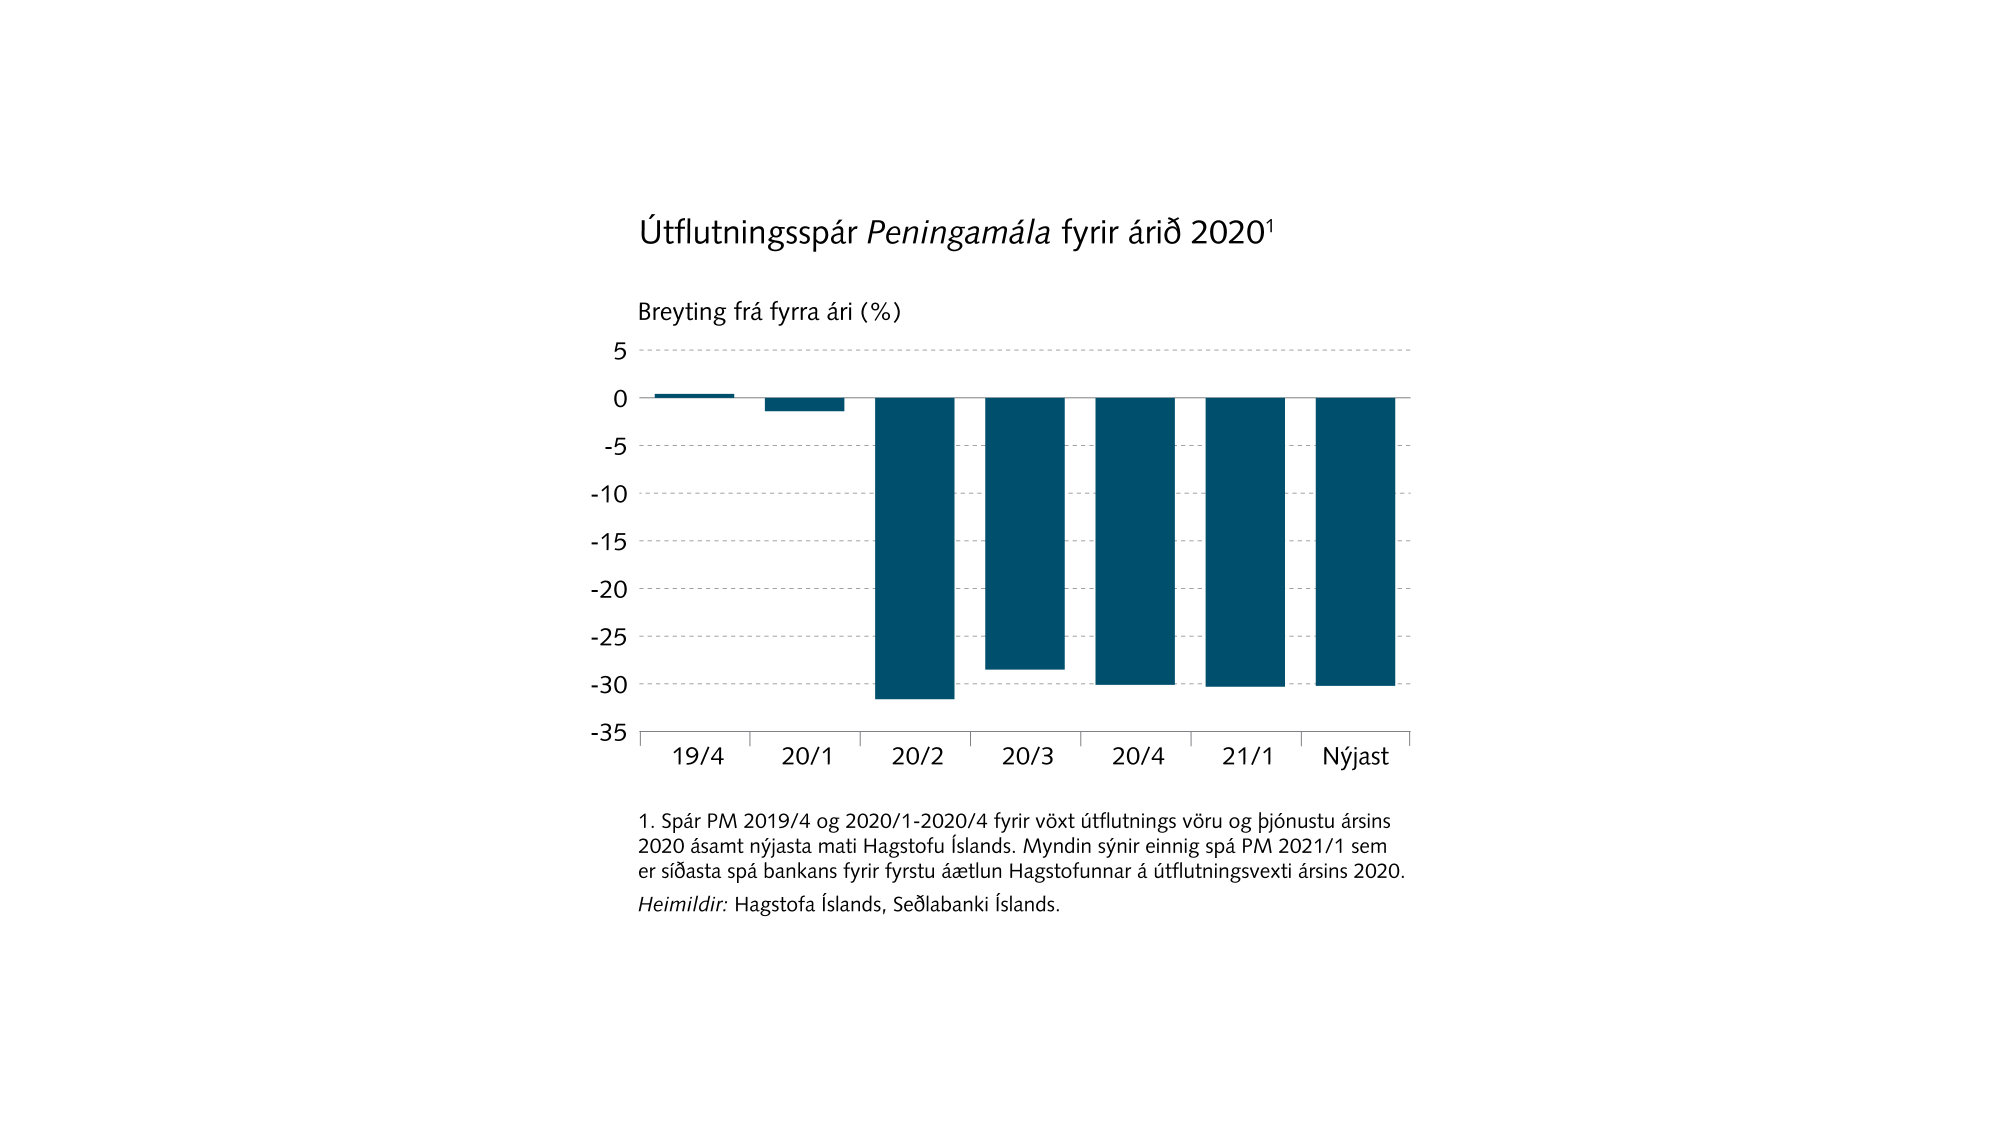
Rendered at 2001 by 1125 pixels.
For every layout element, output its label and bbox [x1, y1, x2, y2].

picture [589, 204, 1411, 921]
